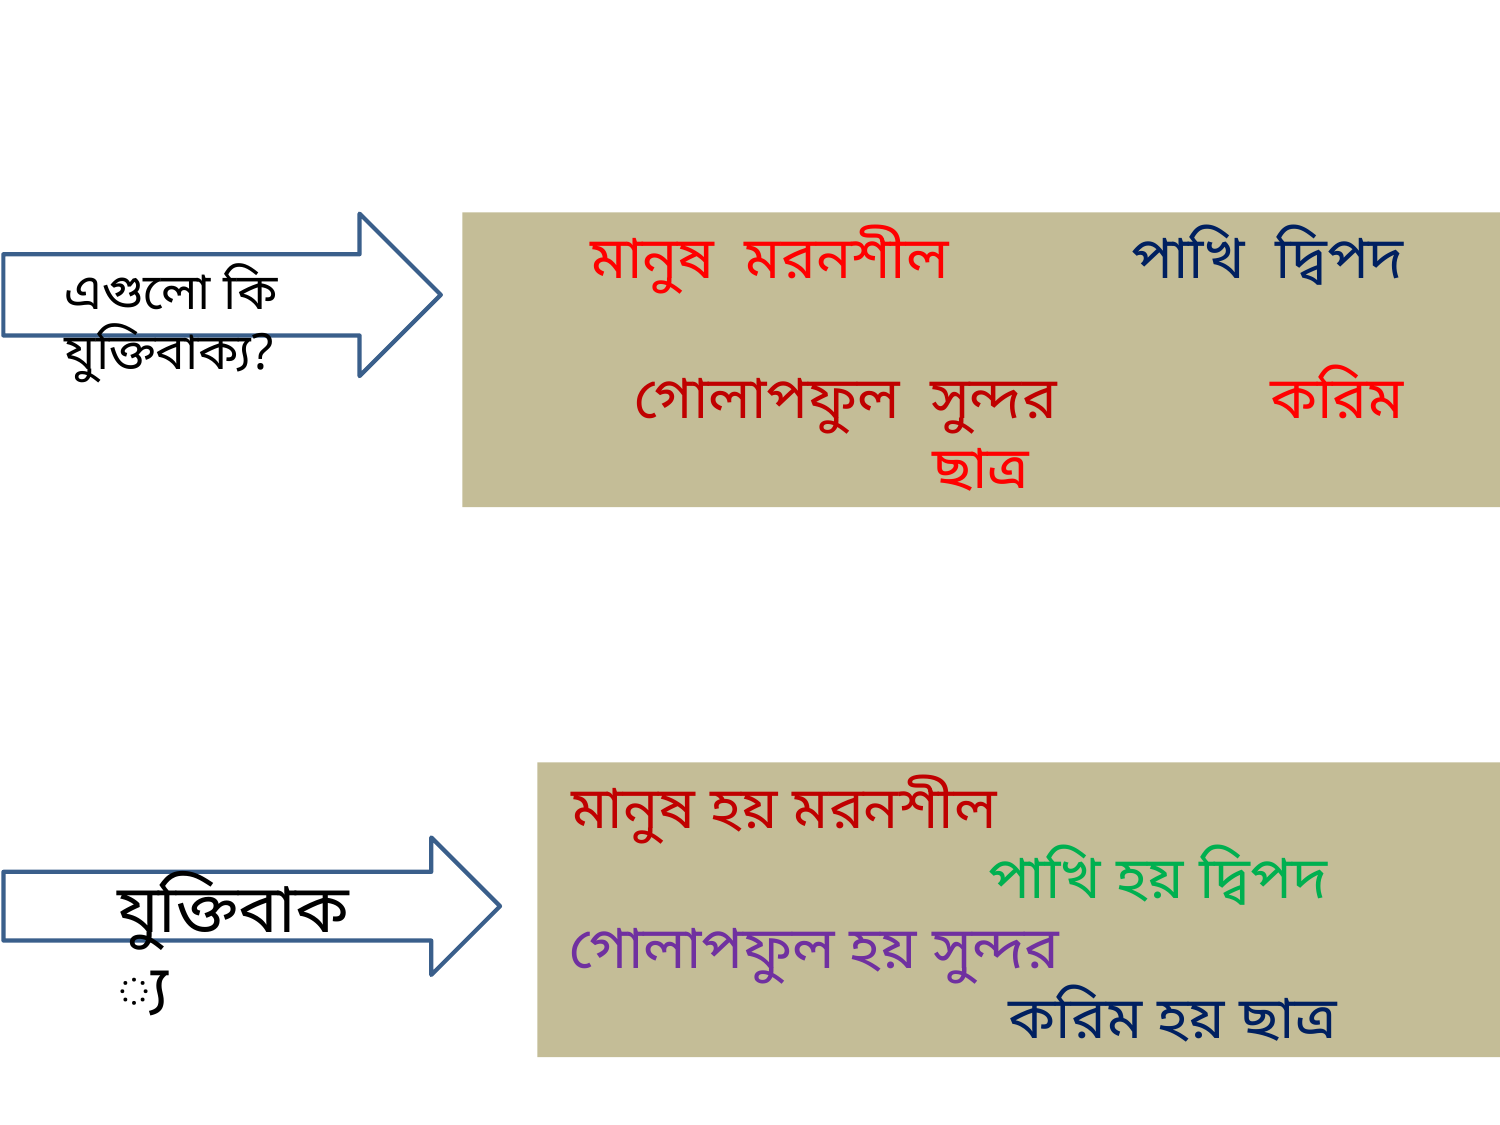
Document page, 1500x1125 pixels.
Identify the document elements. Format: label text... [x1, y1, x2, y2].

text_box এগুলো কি যুক্তিবাক্য? [49, 251, 513, 387]
text_box [357, 211, 400, 251]
text_box যুক্তিবাক্য [102, 858, 378, 1033]
text_box [1, 252, 49, 338]
text_box [1, 869, 102, 943]
text_box মানুষ হয় মরনশীল পাখি হয় দ্বিপদ গোলাপফুল হয় সুন্দর করিম হয় ছাত্র [537, 762, 1500, 1058]
text_box [378, 835, 503, 977]
text_box মানুষ মরনশীল পাখি দ্বিপদ গোলাপফুল সুন্দর করিম ছাত্র [462, 212, 1500, 508]
